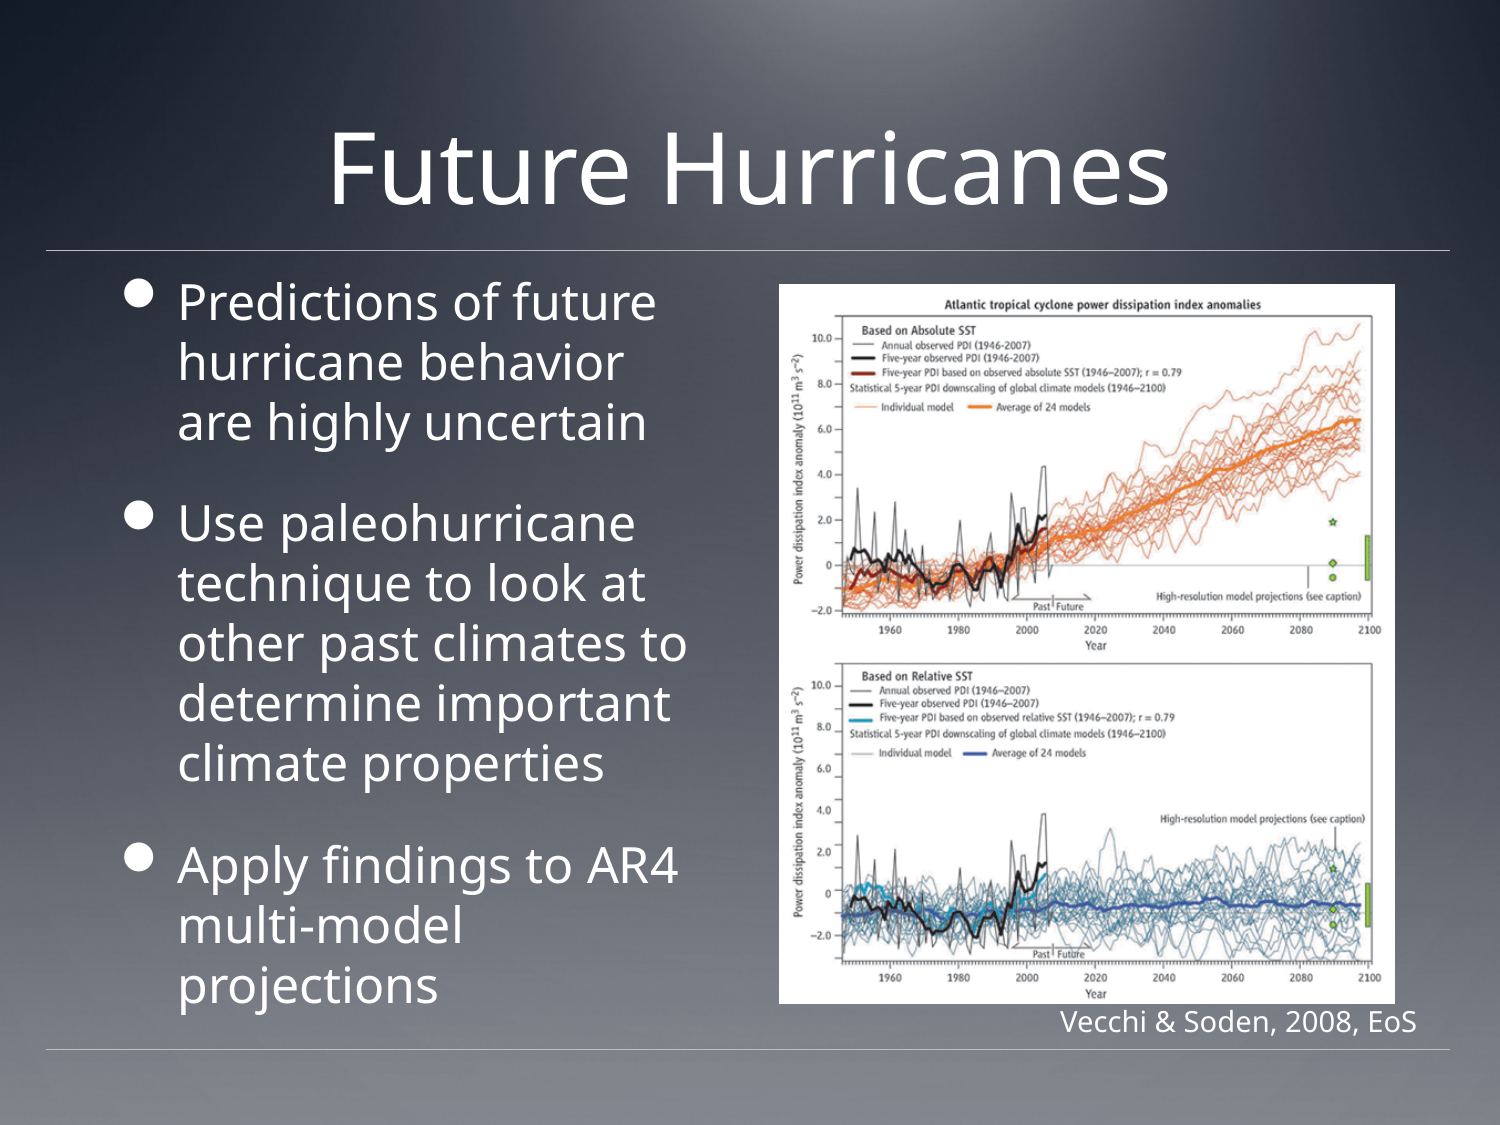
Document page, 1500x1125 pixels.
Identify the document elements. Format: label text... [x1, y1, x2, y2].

list Predictions of future hurricane behavior are highly uncertain Use paleohurricane technique to look at other past climates to determine important climate properties Apply findings to AR4 multi-model projections [105, 262, 721, 1026]
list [776, 260, 1397, 1028]
text_box Vecchi & Soden, 2008, EoS [1045, 995, 1433, 1046]
title Future Hurricanes [105, 17, 1394, 233]
